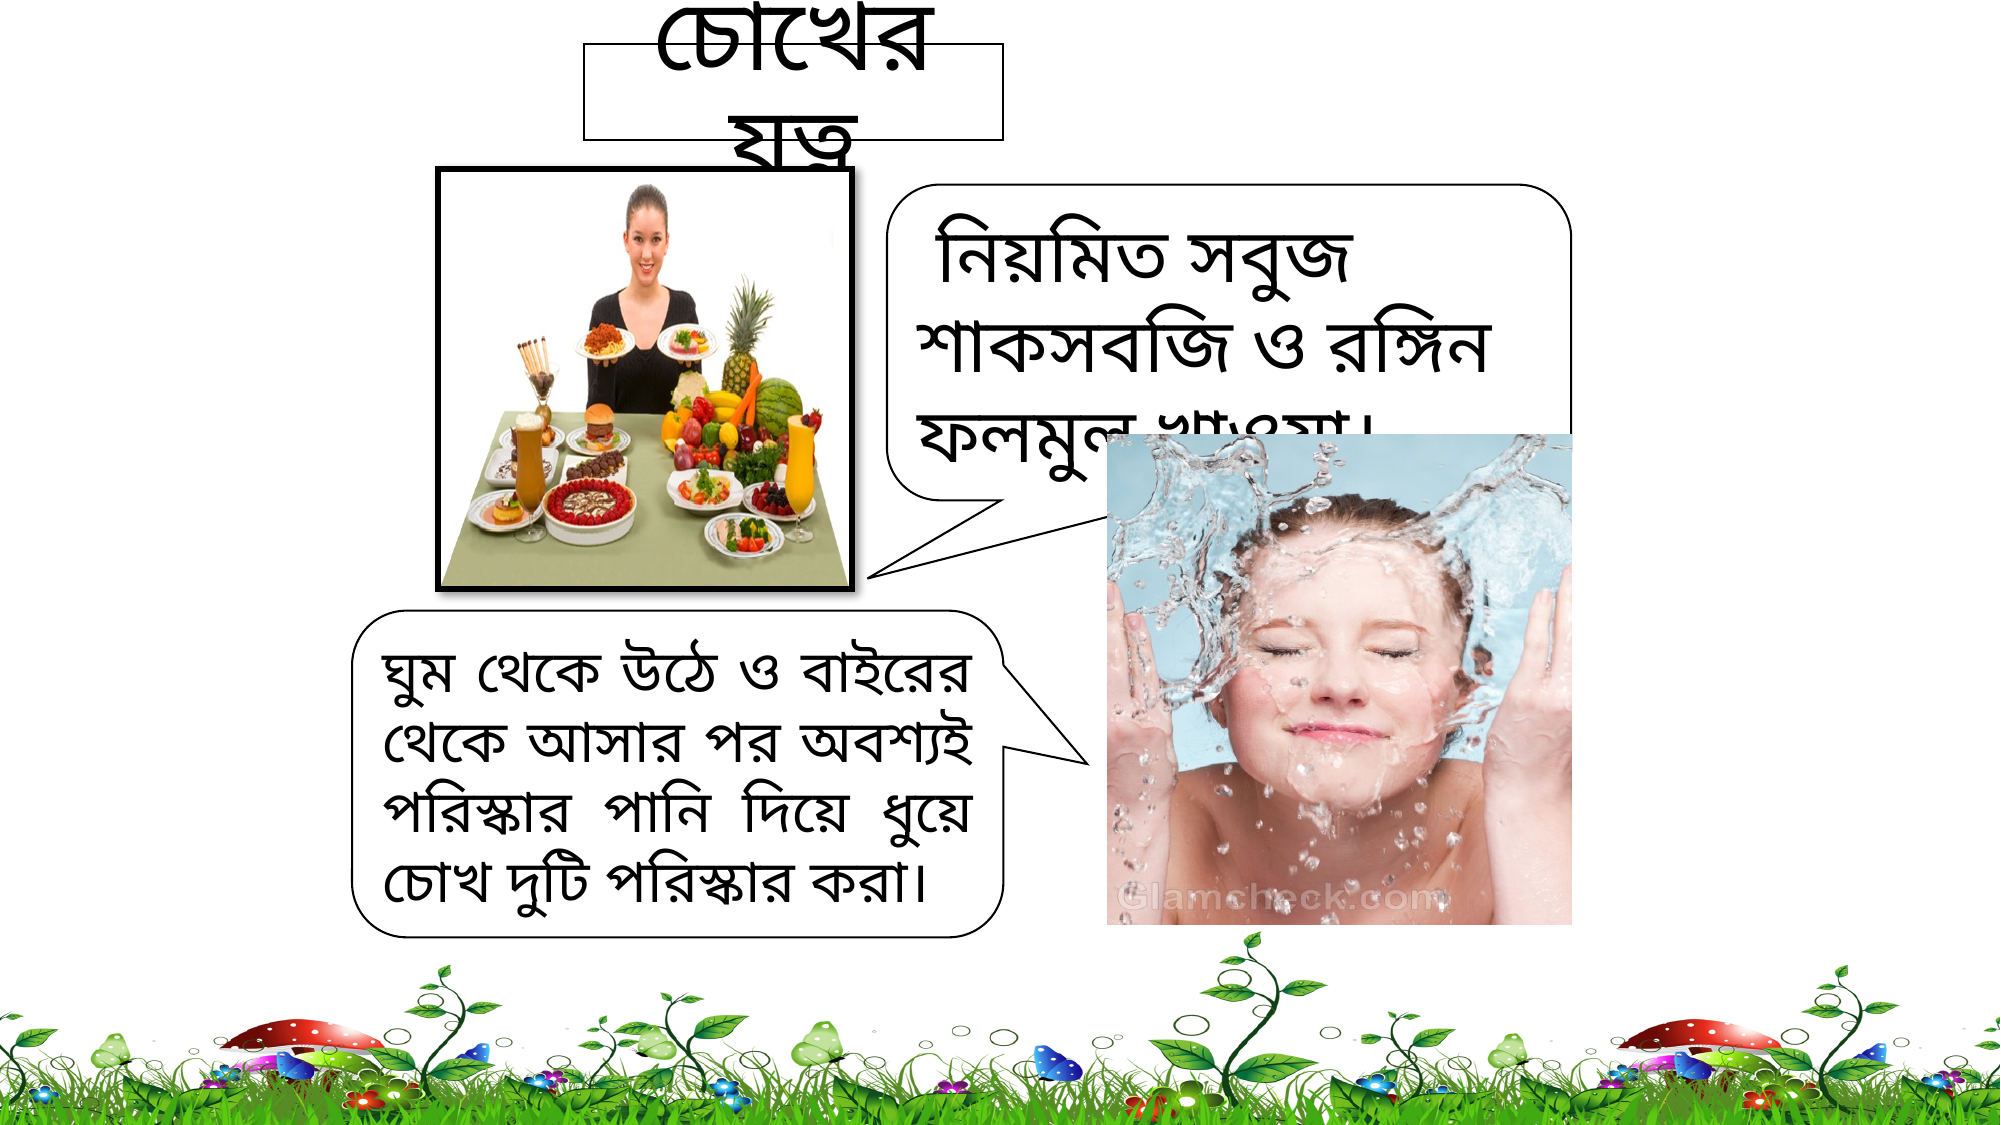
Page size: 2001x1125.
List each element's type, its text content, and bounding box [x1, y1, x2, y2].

text_box নিয়মিত সবুজ শাকসবজি ও রঙ্গিন ফলমুল খাওয়া। [866, 183, 1573, 580]
picture [441, 172, 849, 586]
title চোখের যত্ন [583, 43, 1004, 141]
picture [0, 434, 2000, 1125]
text_box ঘুম থেকে উঠে ও বাইরের থেকে আসার পর অবশ্যই পরিস্কার পানি দিয়ে ধুয়ে চোখ দুটি পরিস্কার করা। [350, 609, 1090, 925]
